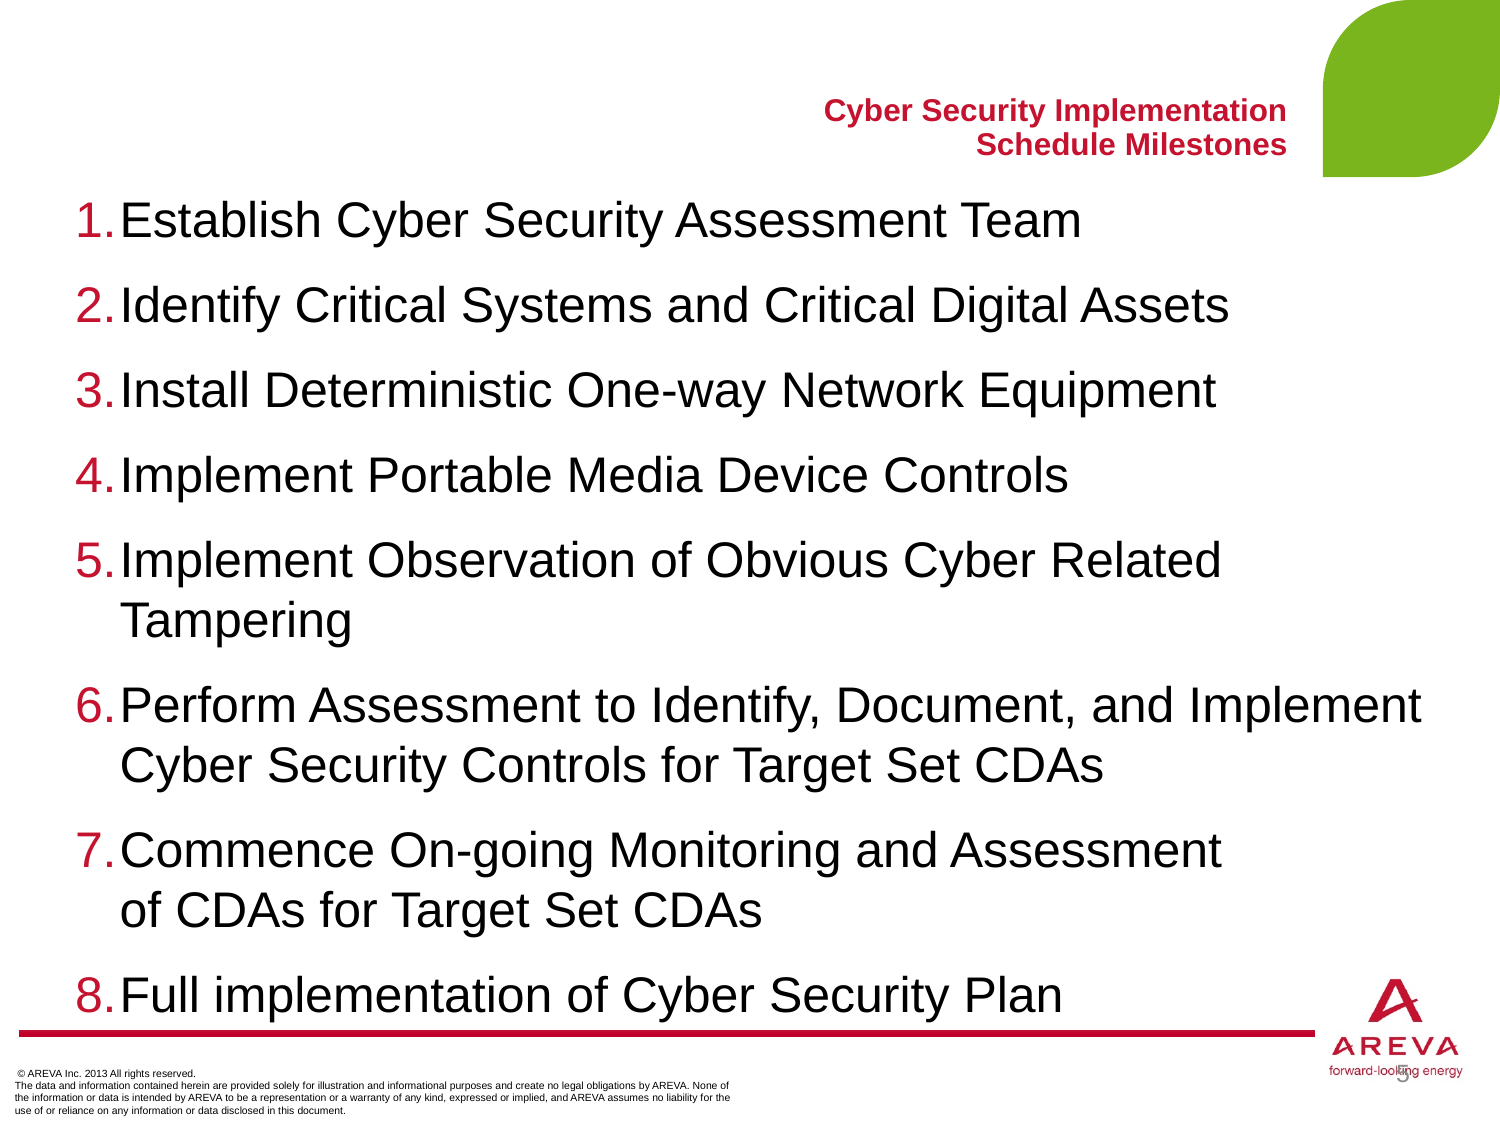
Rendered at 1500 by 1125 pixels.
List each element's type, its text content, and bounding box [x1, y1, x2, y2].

slide_number 5 [1074, 1042, 1425, 1103]
picture [19, 1030, 75, 1037]
title Cyber Security Implementation Schedule Milestones [50, 24, 1288, 163]
list Establish Cyber Security Assessment Team Identify Critical Systems and Critical Digital Assets Install Deterministic One-way Network Equipment Implement Portable Media Device Controls Implement Observation of Obvious Cyber Related Tampering Perform Assessment to Identify, Document, and Implement Cyber Security Controls for Target Set CDAs Commence On-going Monitoring and Assessment of CDAs for Target Set CDAs Full implementation of Cyber Security Plan [75, 187, 1438, 1050]
picture [1425, 962, 1475, 1091]
text_box © AREVA Inc. 2013 All rights reserved. The data and information contained herein are provided solely for illustration and informational purposes and create no legal obligations by AREVA. None of the information or data is intended by AREVA to be a representation or a warranty of any kind, expressed or implied, and AREVA assumes no liability for the use of or reliance on any information or data disclosed in this document. [0, 1046, 750, 1124]
